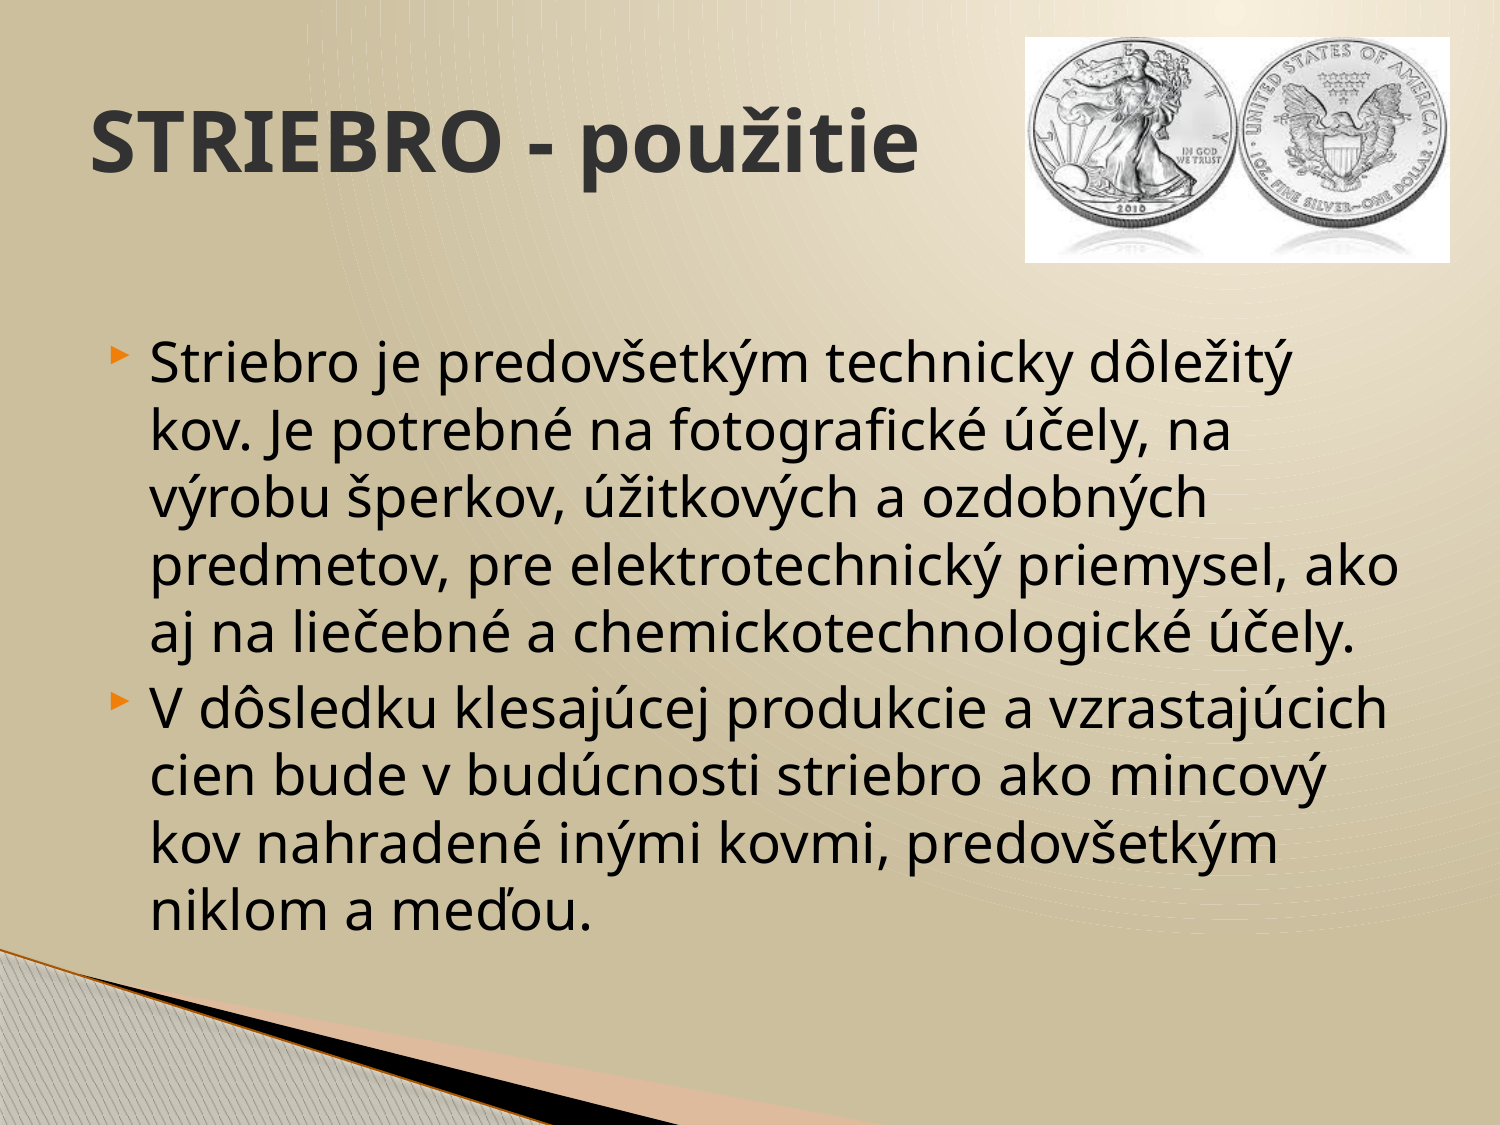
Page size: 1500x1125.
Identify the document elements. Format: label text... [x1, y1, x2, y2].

list Striebro je predovšetkým technicky dôležitý kov. Je potrebné na fotografické účely, na výrobu šperkov, úžitkových a ozdobných predmetov, pre elektrotechnický priemysel, ako aj na liečebné a chemickotechnologické účely. V dôsledku klesajúcej produkcie a vzrastajúcich cien bude v budúcnosti striebro ako mincový kov nahradené inými kovmi, predovšetkým niklom a meďou. [75, 243, 1425, 986]
picture [1024, 37, 1451, 263]
title STRIEBRO - použitie [75, 45, 1018, 233]
